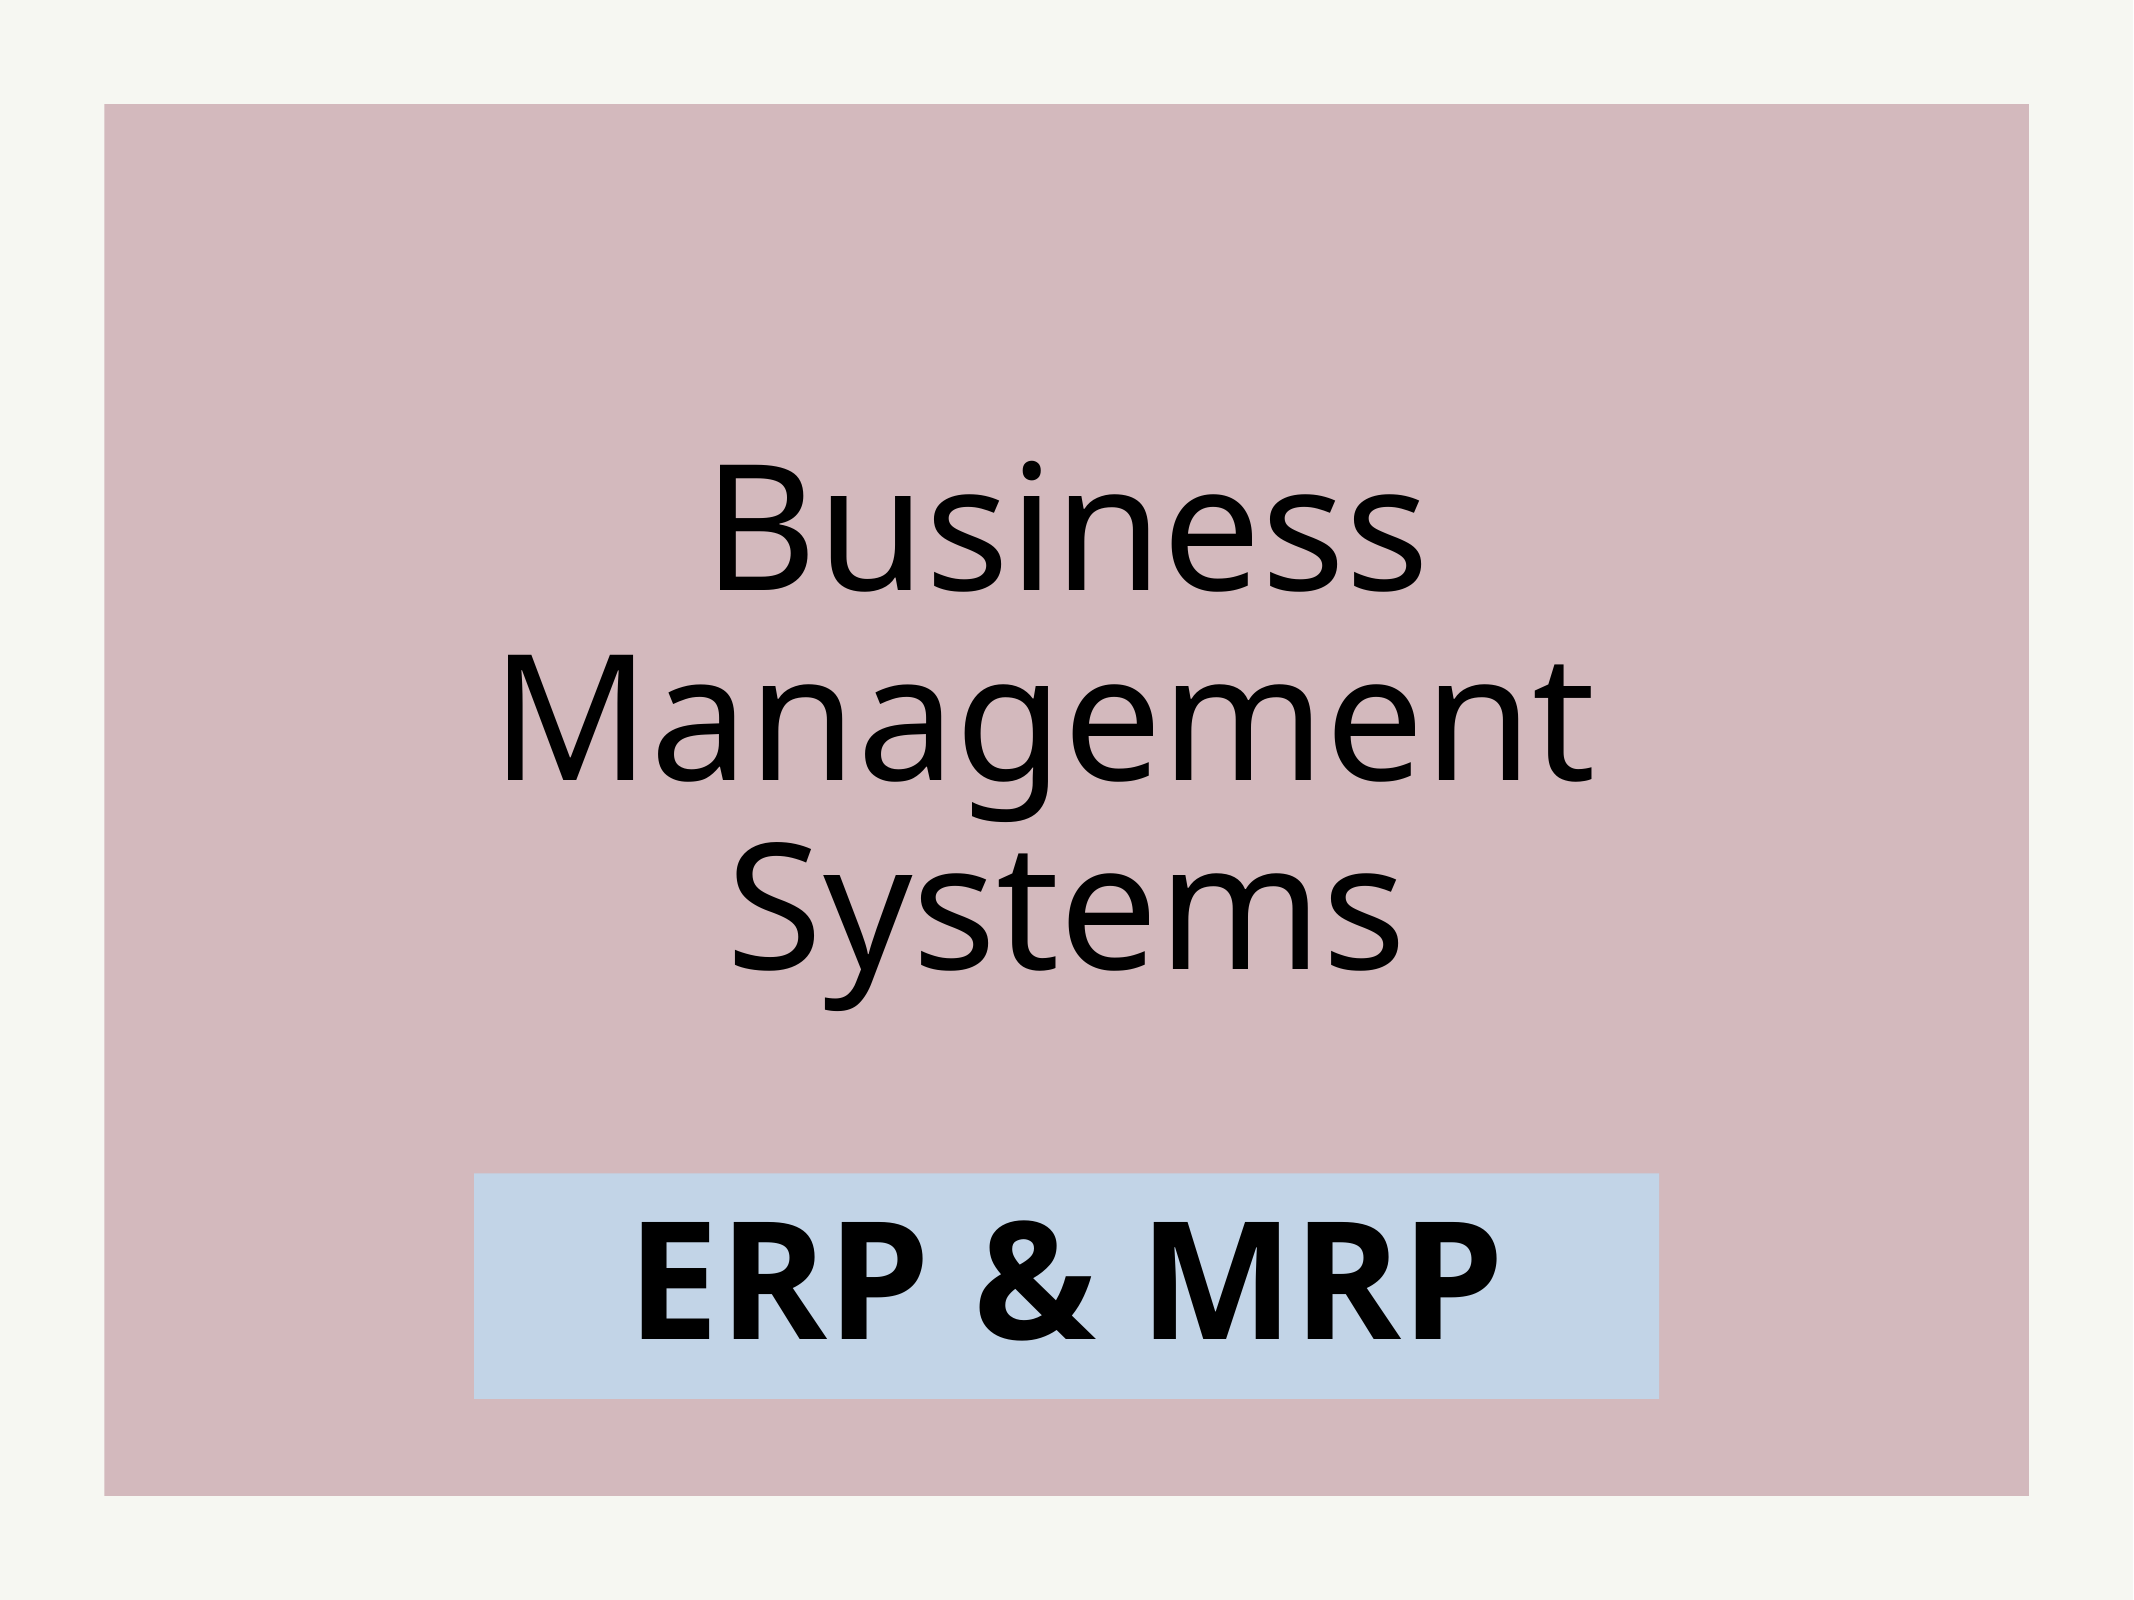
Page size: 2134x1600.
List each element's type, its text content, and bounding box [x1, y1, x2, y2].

list ERP & MRP [484, 1177, 1649, 1396]
text_box [474, 1173, 1660, 1399]
title Business Management Systems [166, 364, 1968, 1017]
